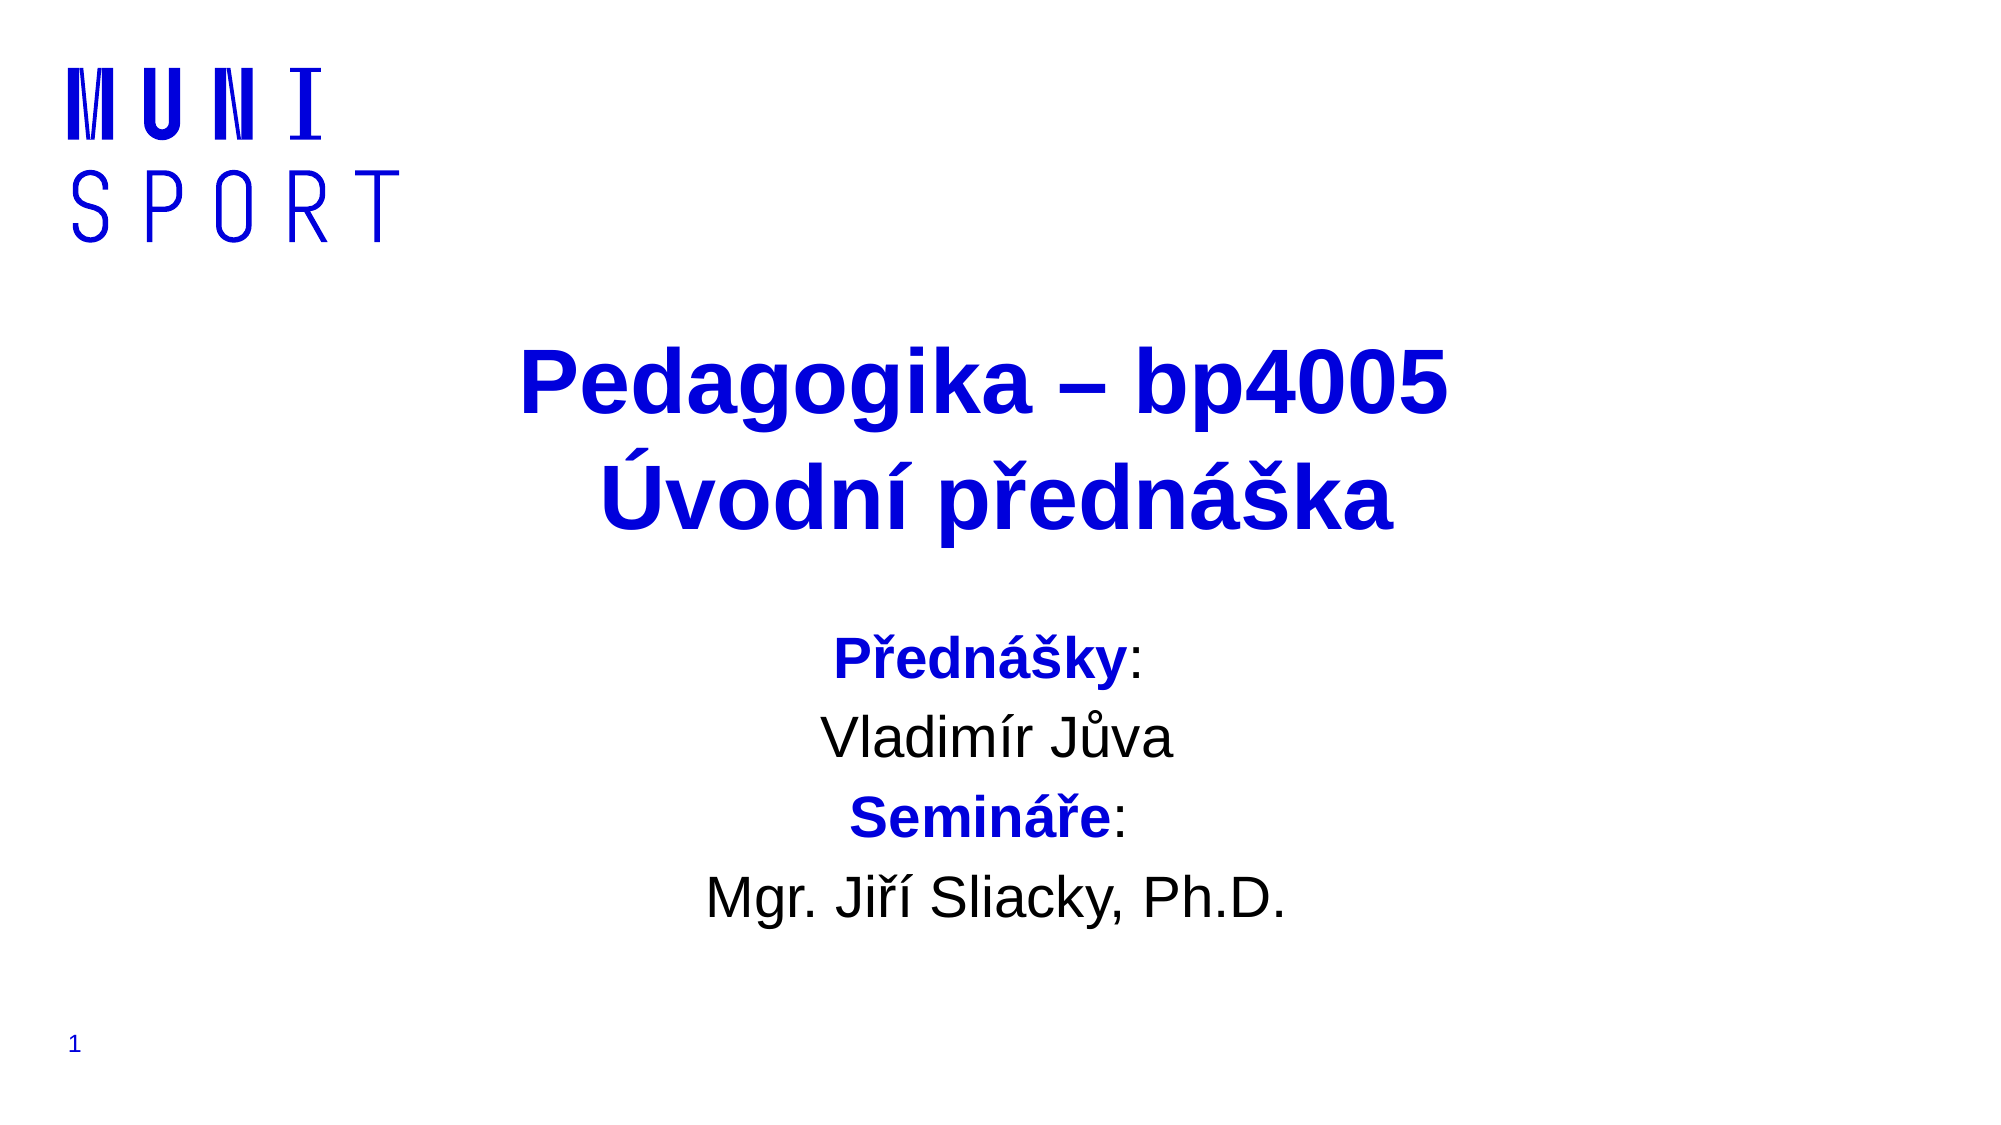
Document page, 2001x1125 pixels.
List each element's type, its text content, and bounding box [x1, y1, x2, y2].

title Pedagogika – bp4005 Úvodní přednáška [65, 314, 1930, 540]
subtitle Přednášky: Vladimír Jůva Semináře: Mgr. Jiří Sliacky, Ph.D. [65, 610, 1930, 1022]
slide_number 1 [67, 1022, 110, 1063]
